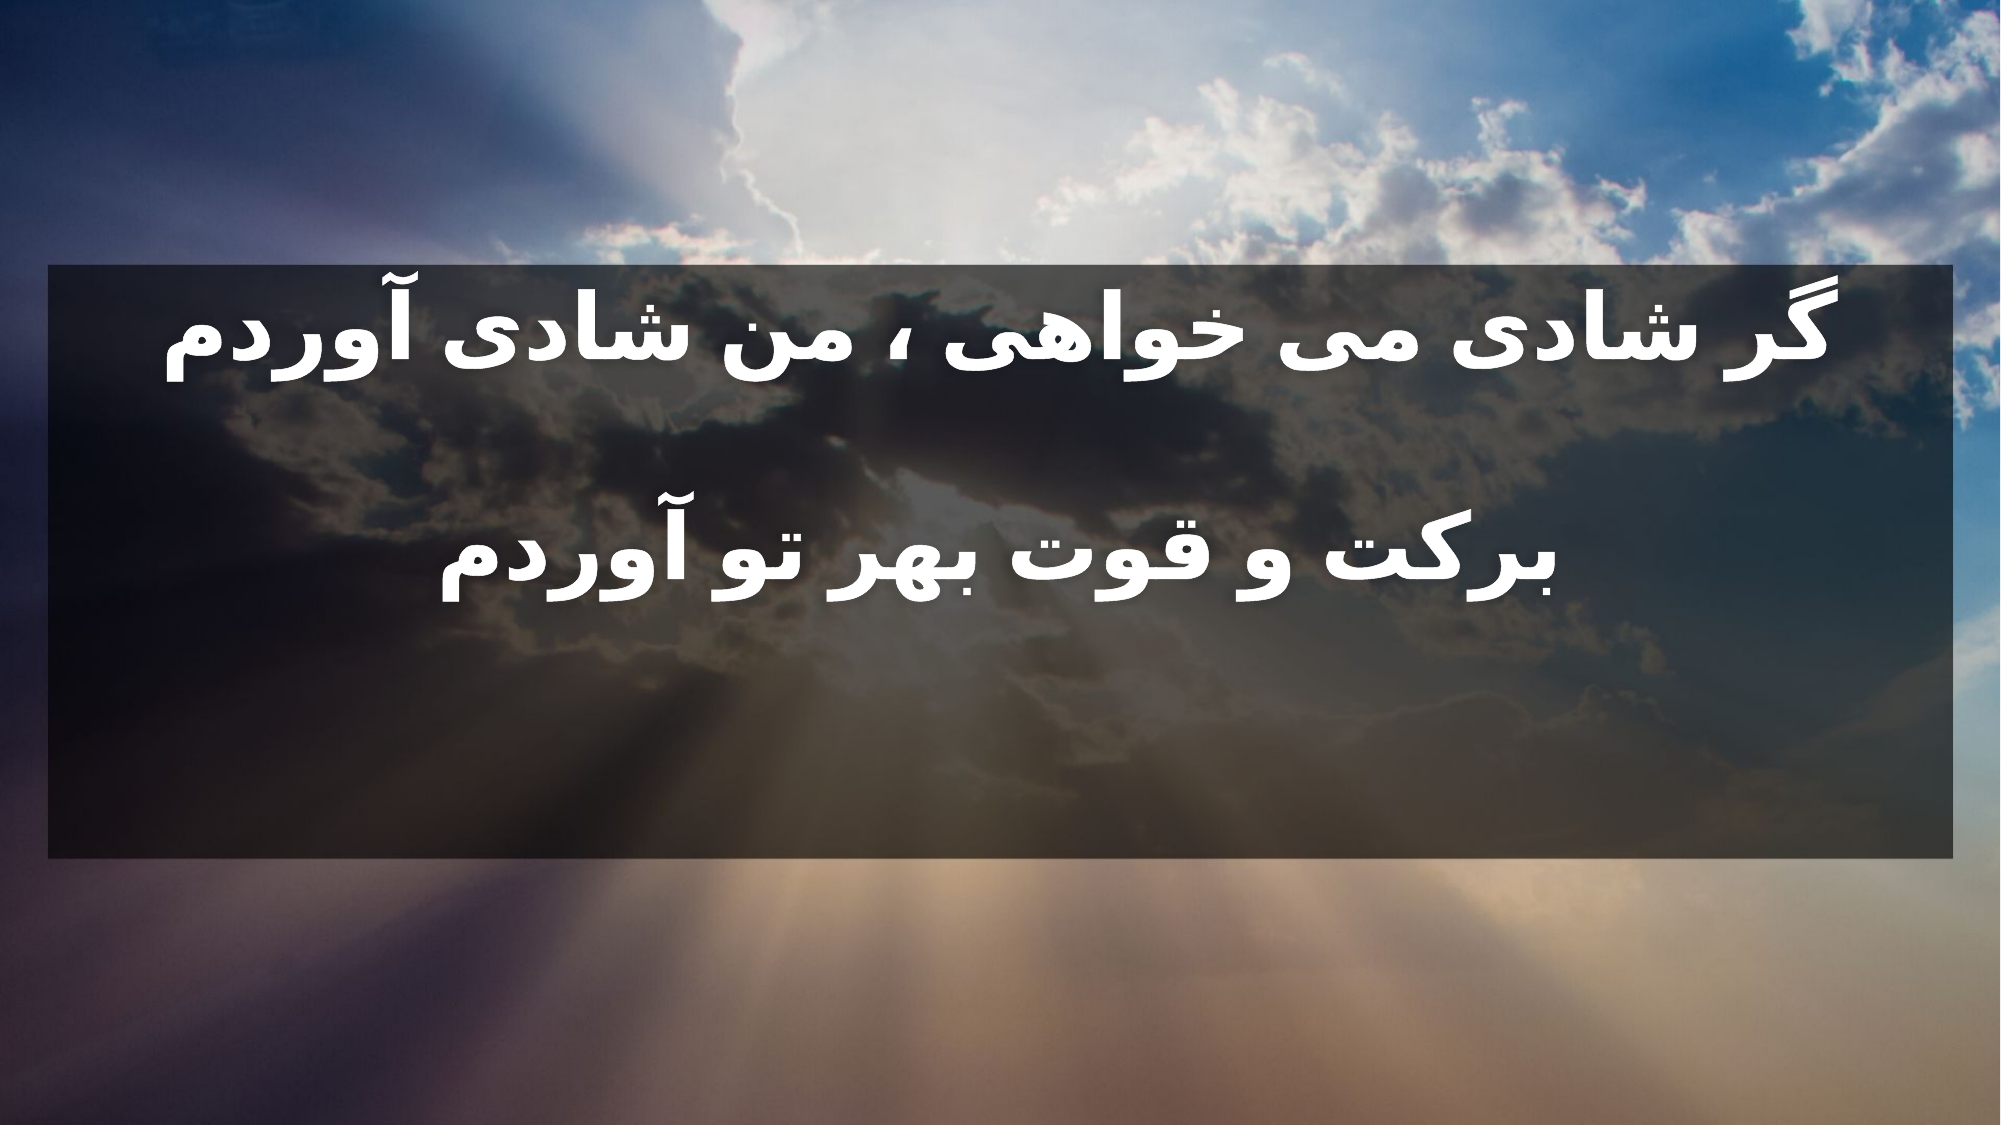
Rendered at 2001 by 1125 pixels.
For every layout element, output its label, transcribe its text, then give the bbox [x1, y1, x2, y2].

text_box گر شادی می خواهی ، من شادی آوردم برکت و قوت بهر تو آوردم [0, 0, 2000, 605]
picture [0, 0, 2001, 1125]
